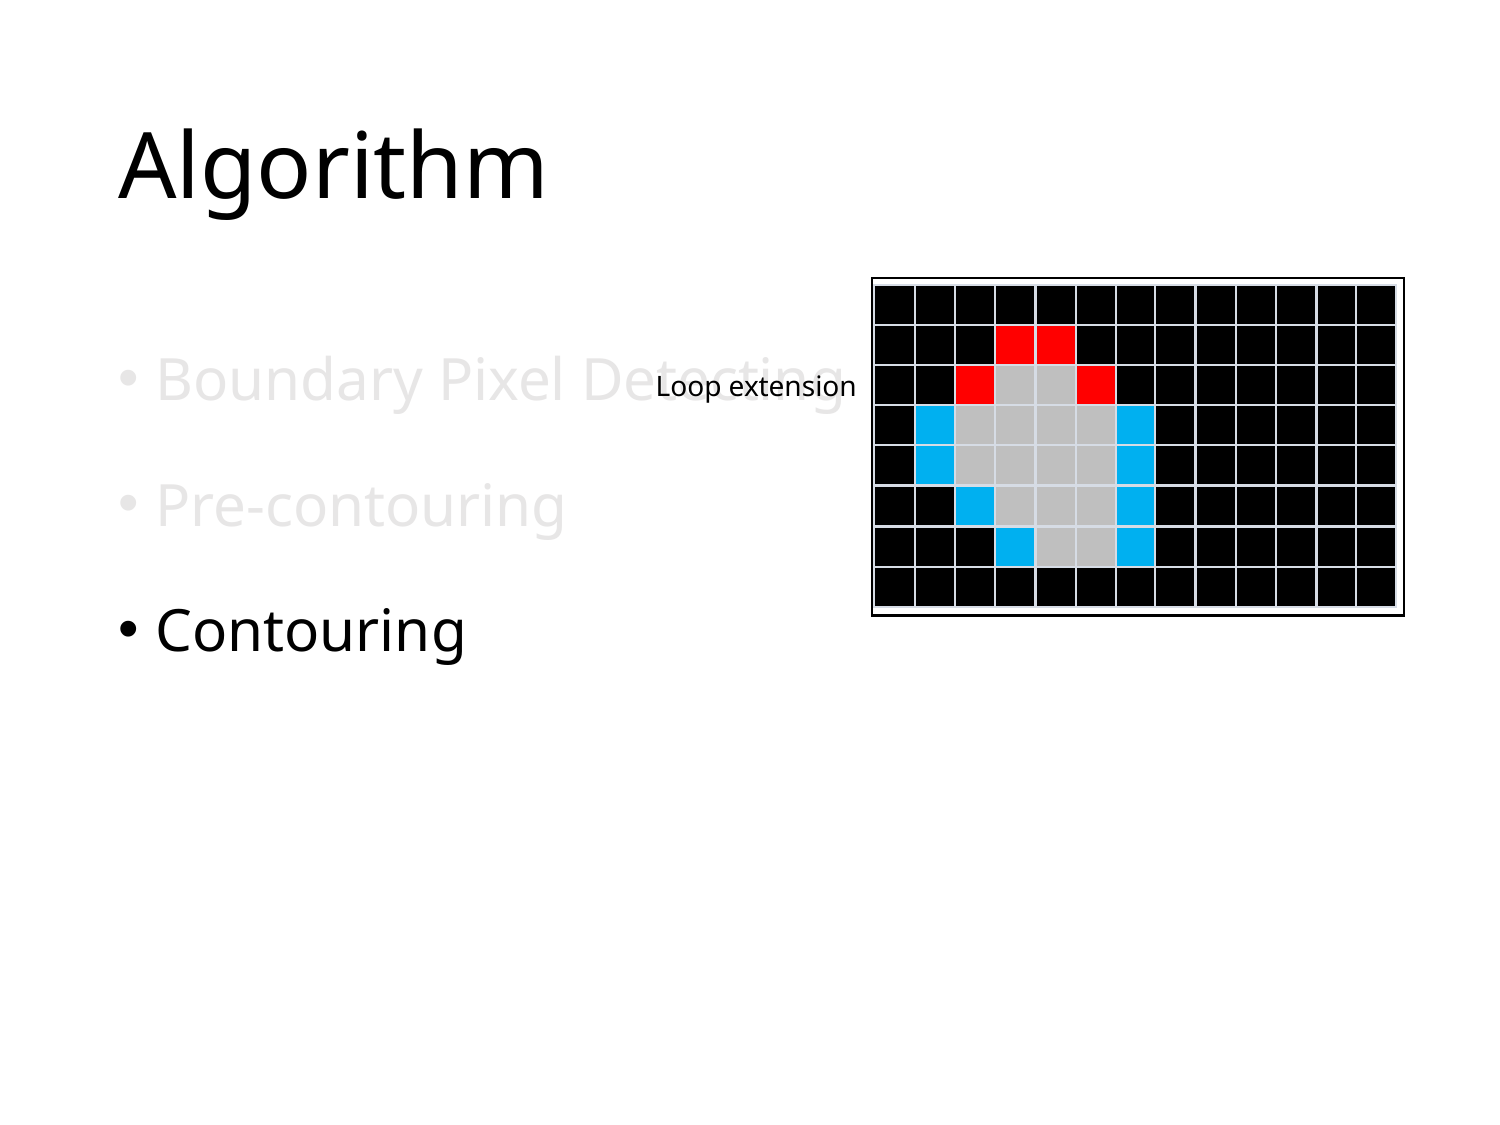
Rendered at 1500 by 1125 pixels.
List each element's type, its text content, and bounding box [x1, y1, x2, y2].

text_box [1154, 566, 1194, 608]
text_box [1316, 566, 1355, 608]
text_box [1115, 566, 1154, 608]
text_box [873, 444, 914, 485]
text_box [954, 364, 994, 404]
text_box [994, 364, 1035, 404]
text_box [1235, 485, 1275, 526]
text_box [1235, 326, 1275, 364]
text_box [1154, 526, 1194, 566]
text_box [954, 444, 994, 485]
text_box [1275, 566, 1316, 608]
text_box Loop extension [633, 360, 886, 410]
text_box [1075, 485, 1115, 526]
text_box [914, 326, 954, 364]
text_box [1194, 364, 1235, 404]
list Boundary Pixel Detecting Pre-contouring Contouring [103, 299, 1397, 1014]
text_box [994, 326, 1035, 364]
text_box [1194, 326, 1235, 364]
text_box [873, 485, 914, 526]
text_box [1316, 284, 1355, 326]
text_box [1075, 526, 1115, 566]
text_box [954, 404, 994, 444]
text_box [1316, 526, 1355, 566]
text_box [954, 485, 994, 526]
text_box [1355, 284, 1397, 326]
text_box [1355, 404, 1397, 444]
text_box [994, 526, 1035, 566]
text_box [1075, 284, 1115, 326]
text_box [1075, 566, 1115, 608]
text_box [1235, 404, 1275, 444]
text_box [1154, 284, 1194, 326]
text_box [1316, 404, 1355, 444]
text_box [954, 284, 994, 326]
text_box [1154, 485, 1194, 526]
text_box [1316, 364, 1355, 404]
text_box [873, 566, 914, 608]
text_box [1235, 284, 1275, 326]
text_box [914, 364, 954, 404]
text_box [994, 485, 1035, 526]
text_box [914, 566, 954, 608]
text_box [873, 526, 914, 566]
text_box [1355, 526, 1397, 566]
text_box [1355, 364, 1397, 404]
text_box [994, 444, 1035, 485]
text_box [1154, 364, 1194, 404]
text_box [886, 364, 914, 404]
text_box [914, 526, 954, 566]
text_box [1154, 326, 1194, 364]
text_box [1235, 526, 1275, 566]
text_box [914, 485, 954, 526]
text_box [1035, 326, 1075, 364]
text_box [1275, 404, 1316, 444]
text_box [1035, 444, 1075, 485]
text_box [954, 566, 994, 608]
text_box [914, 404, 954, 444]
text_box [1115, 526, 1154, 566]
text_box [1316, 485, 1355, 526]
text_box [1035, 526, 1075, 566]
text_box [994, 284, 1035, 326]
text_box [873, 284, 914, 326]
text_box [1075, 404, 1115, 444]
text_box [1316, 444, 1355, 485]
text_box [1275, 364, 1316, 404]
text_box [1194, 284, 1235, 326]
text_box [1154, 404, 1194, 444]
text_box [1115, 404, 1154, 444]
text_box [1035, 364, 1075, 404]
text_box [1275, 526, 1316, 566]
text_box [914, 444, 954, 485]
text_box [1235, 566, 1275, 608]
text_box [1355, 485, 1397, 526]
text_box [1355, 444, 1397, 485]
text_box [1316, 326, 1355, 364]
text_box [954, 326, 994, 364]
text_box [1235, 364, 1275, 404]
text_box [871, 277, 1405, 617]
text_box [1194, 566, 1235, 608]
text_box [1355, 566, 1397, 608]
text_box [1194, 526, 1235, 566]
text_box [1075, 444, 1115, 485]
text_box [1355, 326, 1397, 364]
text_box [1115, 326, 1154, 364]
text_box [1035, 566, 1075, 608]
title Algorithm [103, 59, 1397, 278]
text_box [1275, 326, 1316, 364]
text_box [1154, 444, 1194, 485]
text_box [1035, 485, 1075, 526]
text_box [1115, 444, 1154, 485]
text_box [1115, 364, 1154, 404]
text_box [1275, 444, 1316, 485]
text_box [873, 326, 914, 364]
text_box [1194, 444, 1235, 485]
text_box [1075, 326, 1115, 364]
text_box [1275, 485, 1316, 526]
text_box [1115, 485, 1154, 526]
text_box [994, 566, 1035, 608]
text_box [1035, 404, 1075, 444]
text_box [1115, 284, 1154, 326]
text_box [873, 404, 914, 444]
text_box [914, 284, 954, 326]
text_box [1235, 444, 1275, 485]
text_box [1194, 404, 1235, 444]
text_box [1194, 485, 1235, 526]
text_box [1035, 284, 1075, 326]
text_box [994, 404, 1035, 444]
text_box [954, 526, 994, 566]
text_box [1075, 364, 1115, 404]
text_box [1275, 284, 1316, 326]
